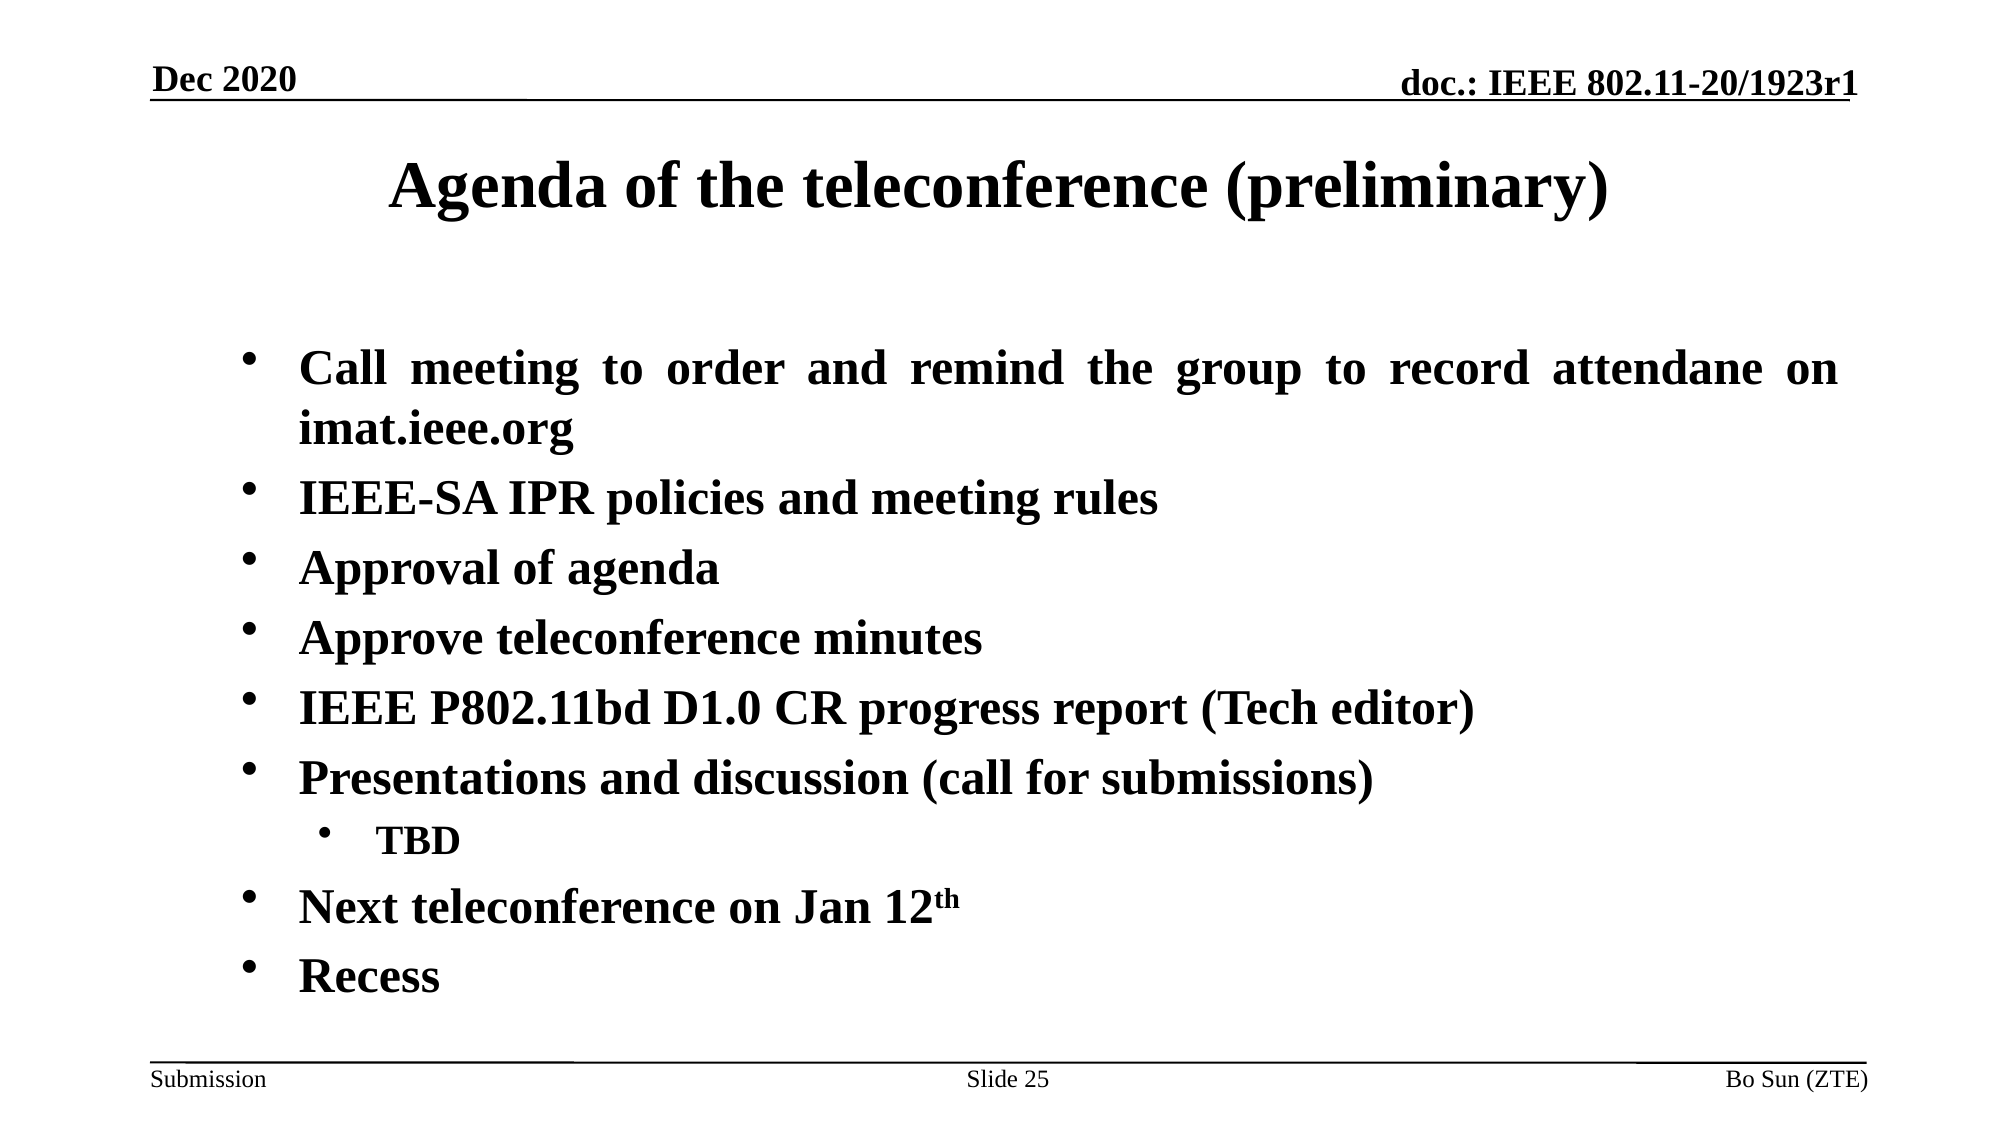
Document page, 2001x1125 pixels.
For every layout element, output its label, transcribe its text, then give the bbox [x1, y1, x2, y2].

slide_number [152, 54, 563, 100]
footer Bo Sun (ZTE) [1171, 1061, 1869, 1093]
text_box Call meeting to order and remind the group to record attendane on imat.ieee.org IEEE-SA IPR policies and meeting rules Approval of agenda Approve teleconference minutes IEEE P802.11bd D1.0 CR progress report (Tech editor) Presentations and discussion (call for submissions) TBD Next teleconference on Jan 12th Recess [225, 327, 1855, 1049]
slide_number Slide 25 [949, 1061, 1067, 1123]
text_box Agenda of the teleconference (preliminary) [362, 99, 1638, 262]
